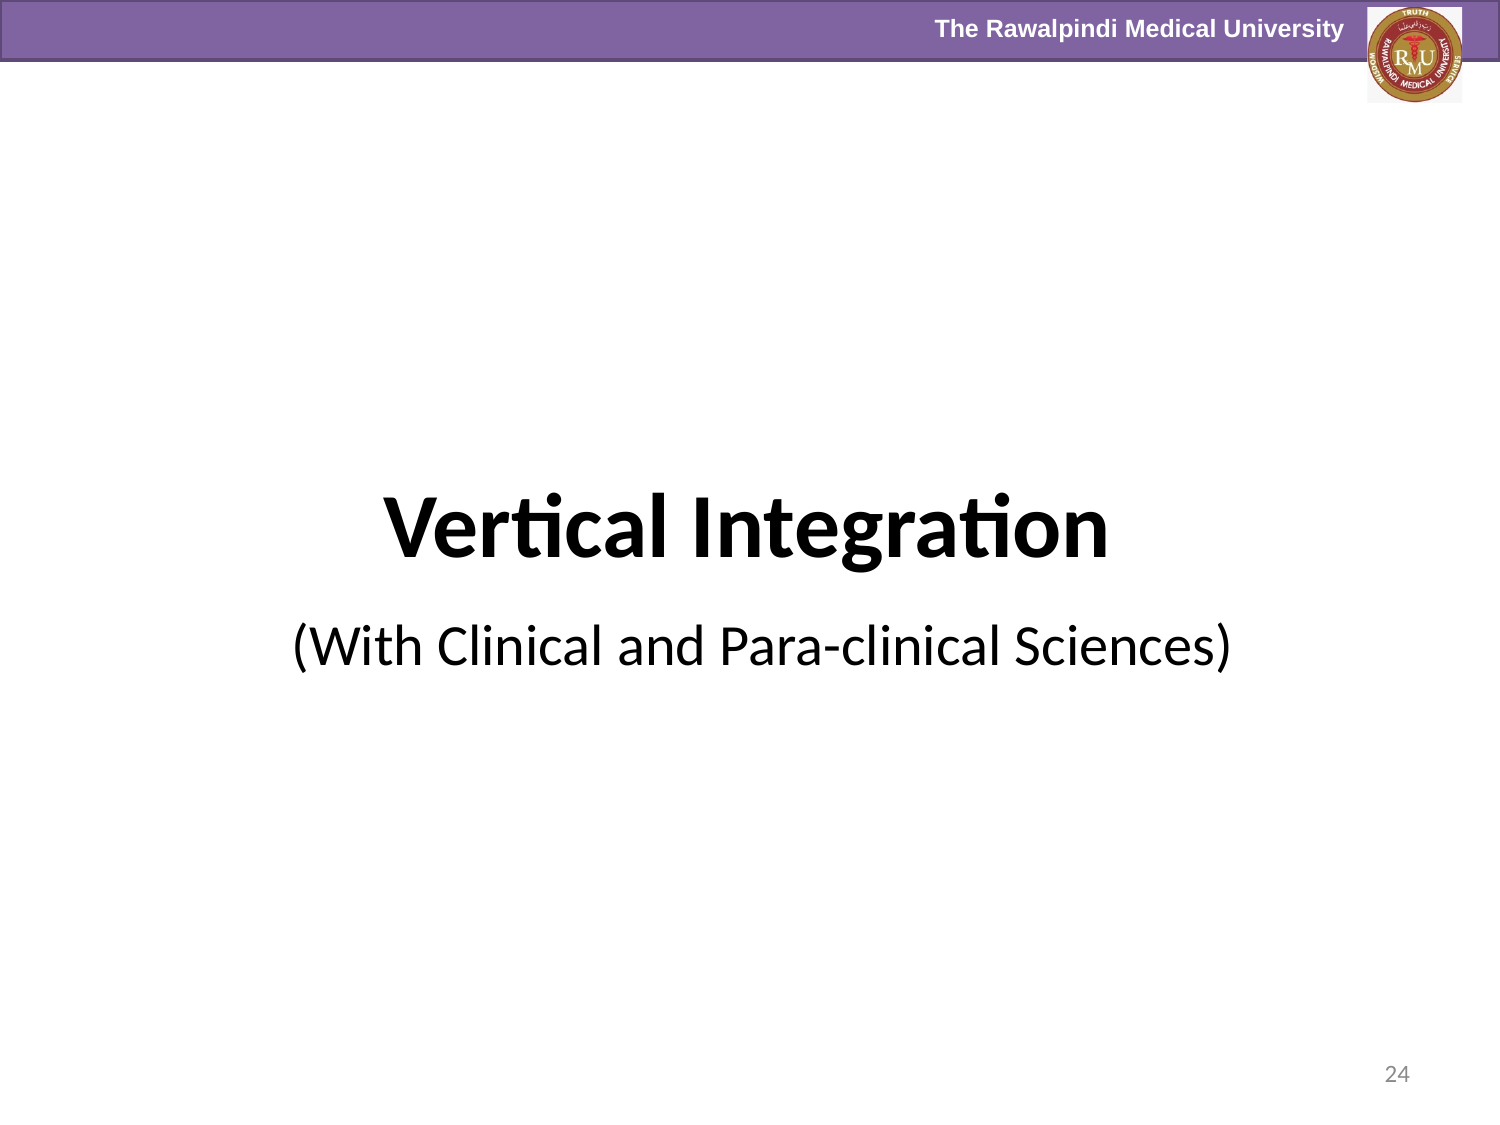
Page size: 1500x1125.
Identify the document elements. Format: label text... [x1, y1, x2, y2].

title (With Clinical and Para-clinical Sciences) [125, 600, 1400, 824]
picture [1367, 7, 1463, 103]
list Vertical Integration [110, 337, 1386, 584]
slide_number 24 [1074, 1042, 1425, 1103]
